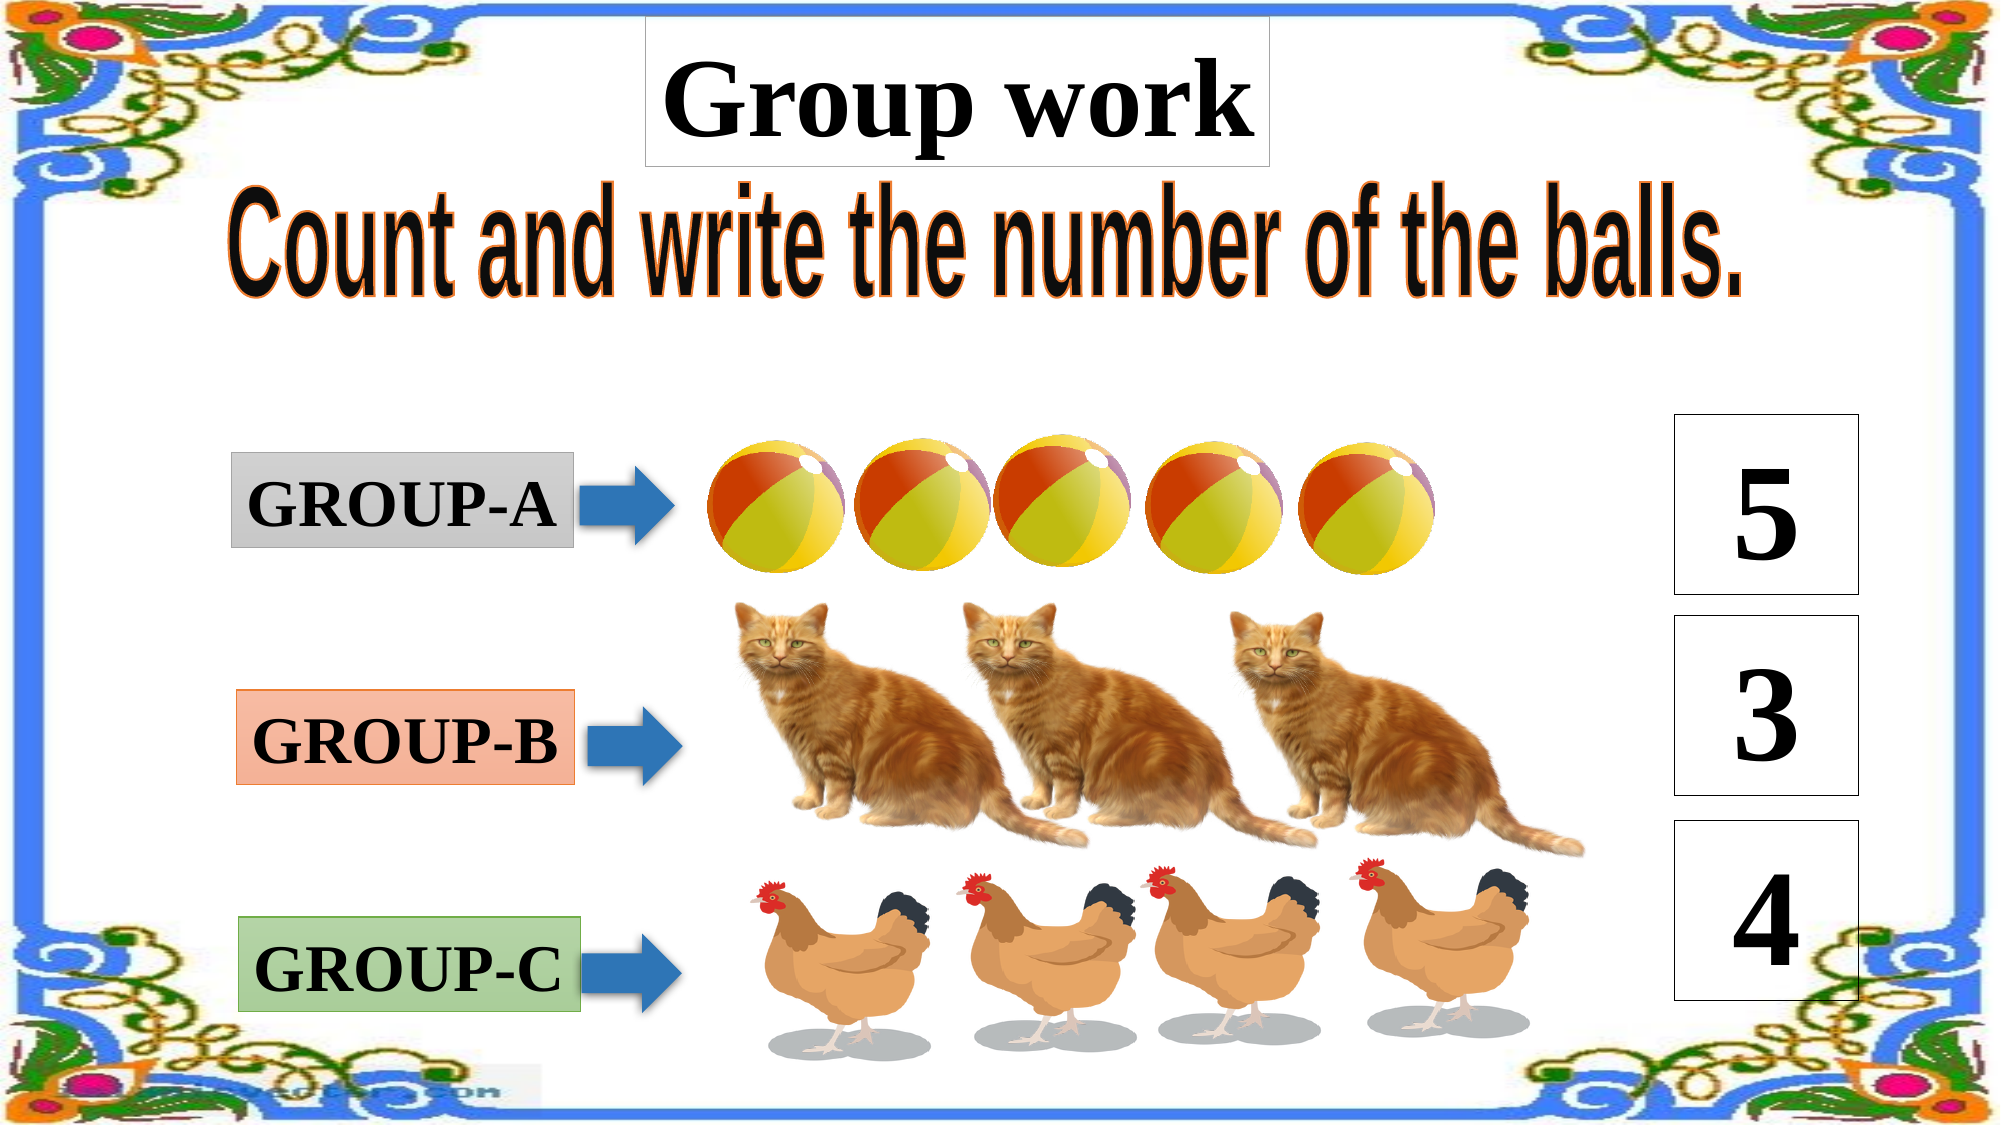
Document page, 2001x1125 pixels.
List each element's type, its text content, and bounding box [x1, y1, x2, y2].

text_box Count and write the number of the balls. [925, 210, 966, 299]
text_box Count and write the number of the balls. [993, 209, 1035, 298]
text_box Count and write the number of the balls. [525, 209, 566, 298]
text_box Count and write the number of the balls. [1546, 180, 1589, 299]
text_box Count and write the number of the balls. [335, 211, 376, 299]
text_box Count and write the number of the balls. [1254, 209, 1282, 298]
text_box Count and write the number of the balls. [1680, 209, 1721, 299]
text_box 4 [1674, 820, 1859, 1001]
text_box 5 [1674, 414, 1859, 595]
text_box Count and write the number of the balls. [1208, 210, 1249, 299]
text_box Count and write the number of the balls. [879, 180, 920, 298]
text_box Count and write the number of the balls. [571, 180, 615, 299]
text_box Count and write the number of the balls. [848, 192, 875, 299]
text_box Count and write the number of the balls. [284, 210, 330, 299]
text_box Count and write the number of the balls. [783, 210, 825, 299]
text_box Count and write the number of the balls. [478, 210, 523, 299]
text_box [587, 706, 683, 786]
text_box Count and write the number of the balls. [1161, 180, 1204, 299]
picture [0, 0, 2001, 1125]
text_box Group work [645, 16, 1270, 167]
text_box Count and write the number of the balls. [227, 184, 282, 299]
text_box Count and write the number of the balls. [1090, 209, 1154, 298]
text_box [581, 933, 682, 1014]
text_box Count and write the number of the balls. [755, 192, 782, 299]
text_box Count and write the number of the balls. [1305, 210, 1350, 299]
text_box Count and write the number of the balls. [1042, 211, 1083, 299]
text_box Count and write the number of the balls. [706, 209, 734, 298]
text_box Group-C [238, 916, 581, 1012]
text_box Count and write the number of the balls. [1477, 210, 1519, 299]
text_box Count and write the number of the balls. [1431, 180, 1472, 298]
text_box 3 [1674, 615, 1859, 796]
text_box Count and write the number of the balls. [638, 211, 704, 298]
text_box Count and write the number of the balls. [1352, 180, 1380, 298]
text_box Group-A [231, 452, 574, 548]
text_box Count and write the number of the balls. [383, 209, 425, 298]
text_box Count and write the number of the balls. [428, 192, 455, 299]
text_box [579, 465, 675, 546]
text_box Group-B [236, 689, 575, 785]
text_box Count and write the number of the balls. [1400, 192, 1428, 299]
text_box Count and write the number of the balls. [1591, 210, 1637, 299]
